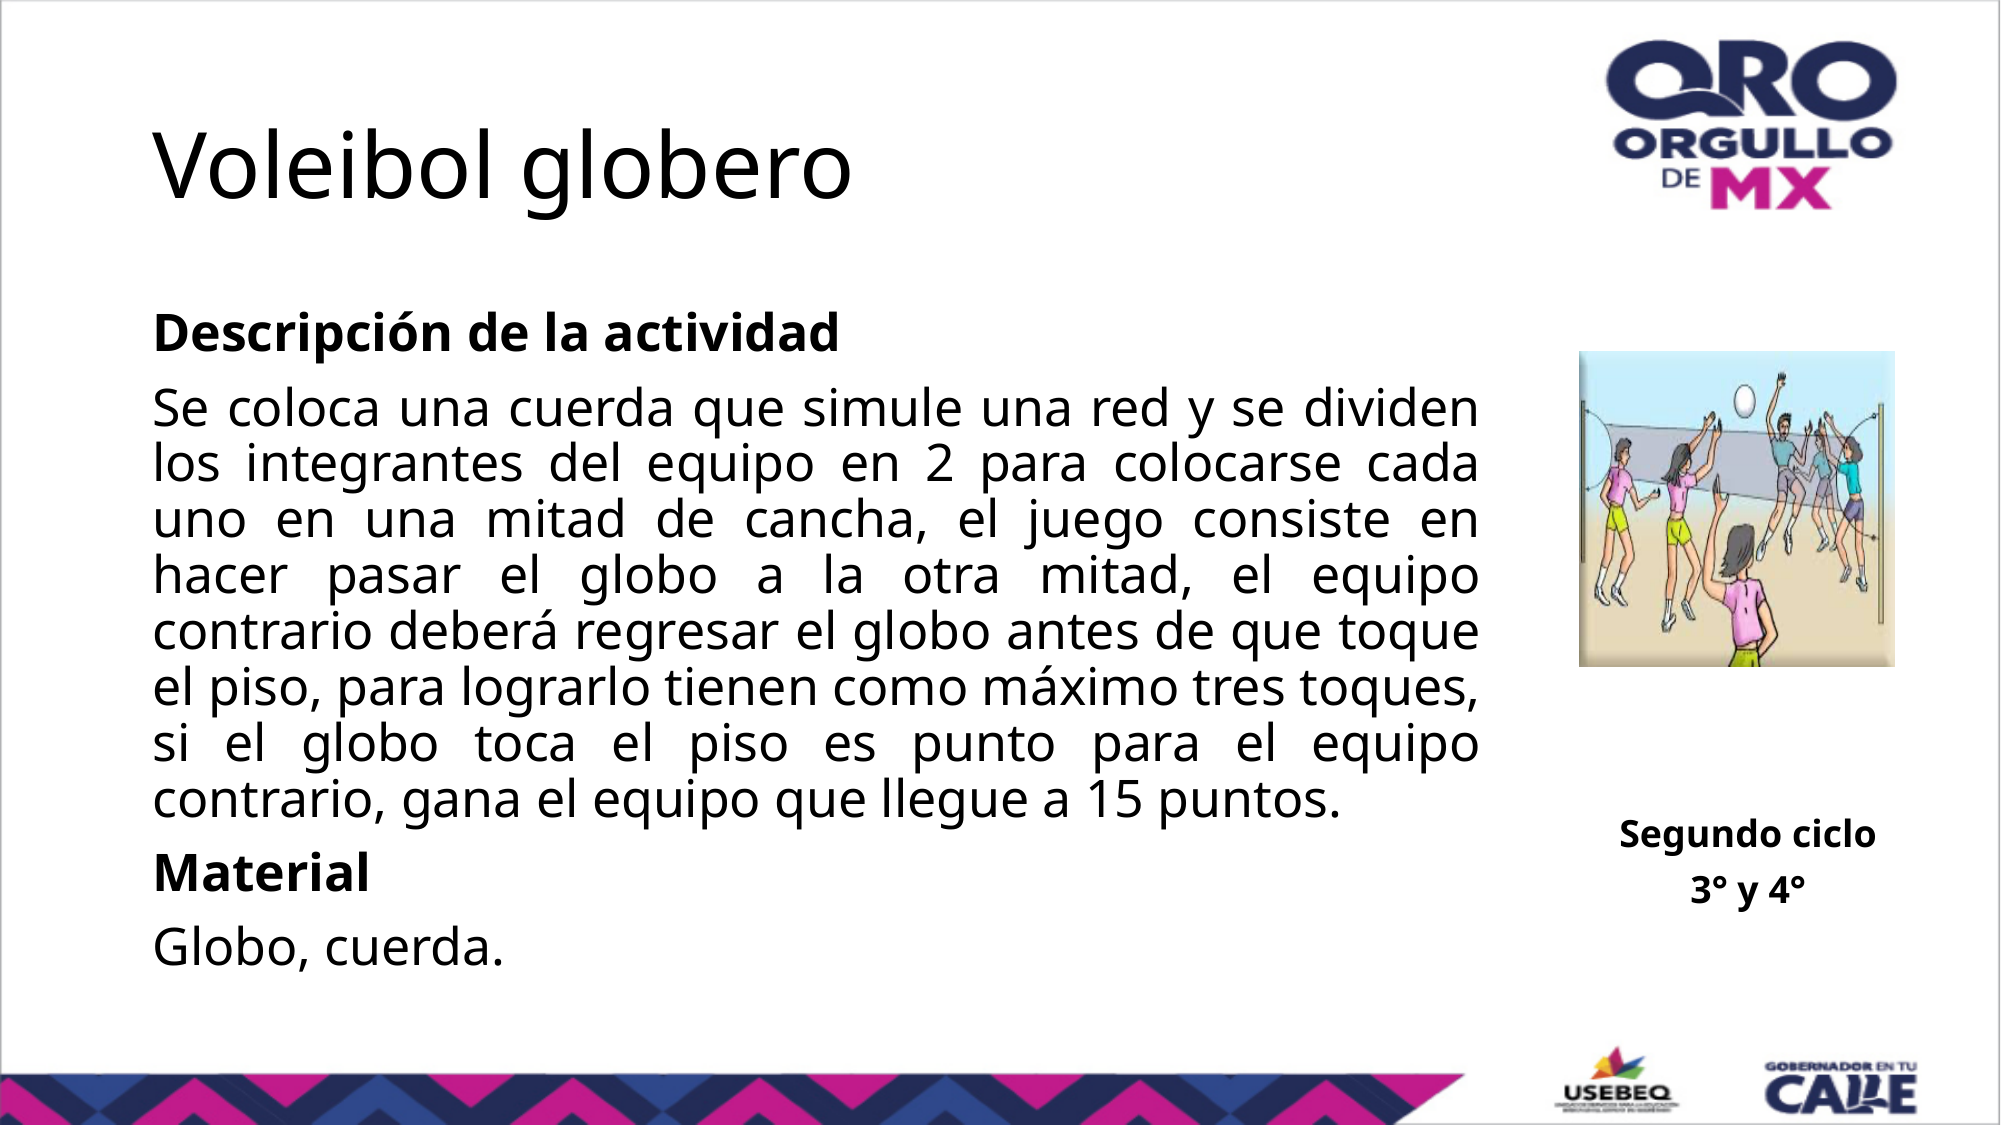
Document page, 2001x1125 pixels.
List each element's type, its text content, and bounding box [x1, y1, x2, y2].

picture [0, 0, 2001, 1125]
text_box Segundo ciclo 3° y 4° [1590, 807, 1906, 921]
list Descripción de la actividad Se coloca una cuerda que simule una red y se dividen los integrantes del equipo en 2 para colocarse cada uno en una mitad de cancha, el juego consiste en hacer pasar el globo a la otra mitad, el equipo contrario deberá regresar el globo antes de que toque el piso, para lograrlo tienen como máximo tres toques, si el globo toca el piso es punto para el equipo contrario, gana el equipo que llegue a 15 puntos. Material Globo, cuerda. [137, 299, 1498, 1030]
title Voleibol globero [137, 59, 1591, 278]
